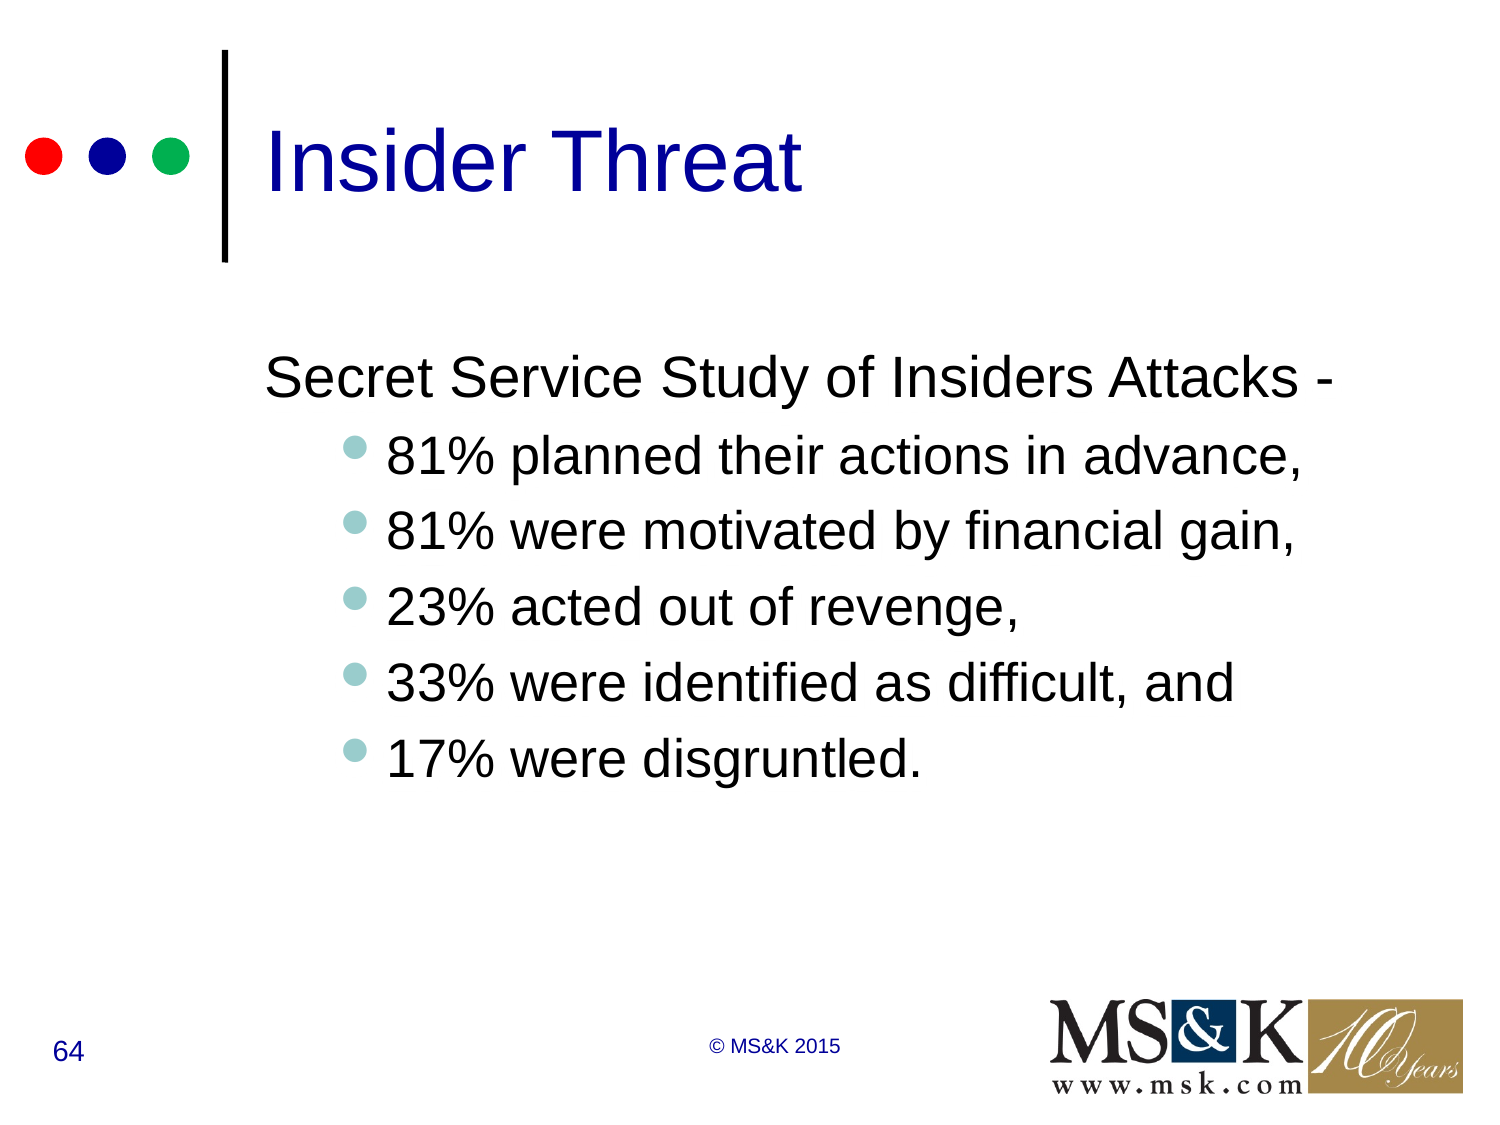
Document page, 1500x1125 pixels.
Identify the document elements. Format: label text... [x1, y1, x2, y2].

list Secret Service Study of Insiders Attacks - 81% planned their actions in advance, 81% were motivated by financial gain, 23% acted out of revenge, 33% were identified as difficult, and 17% were disgruntled. [249, 249, 1400, 925]
title Insider Threat [249, 31, 1400, 249]
slide_number 64 [37, 1025, 250, 1100]
footer © MS&K 2015 [537, 1025, 1013, 1100]
picture [1050, 999, 1463, 1094]
